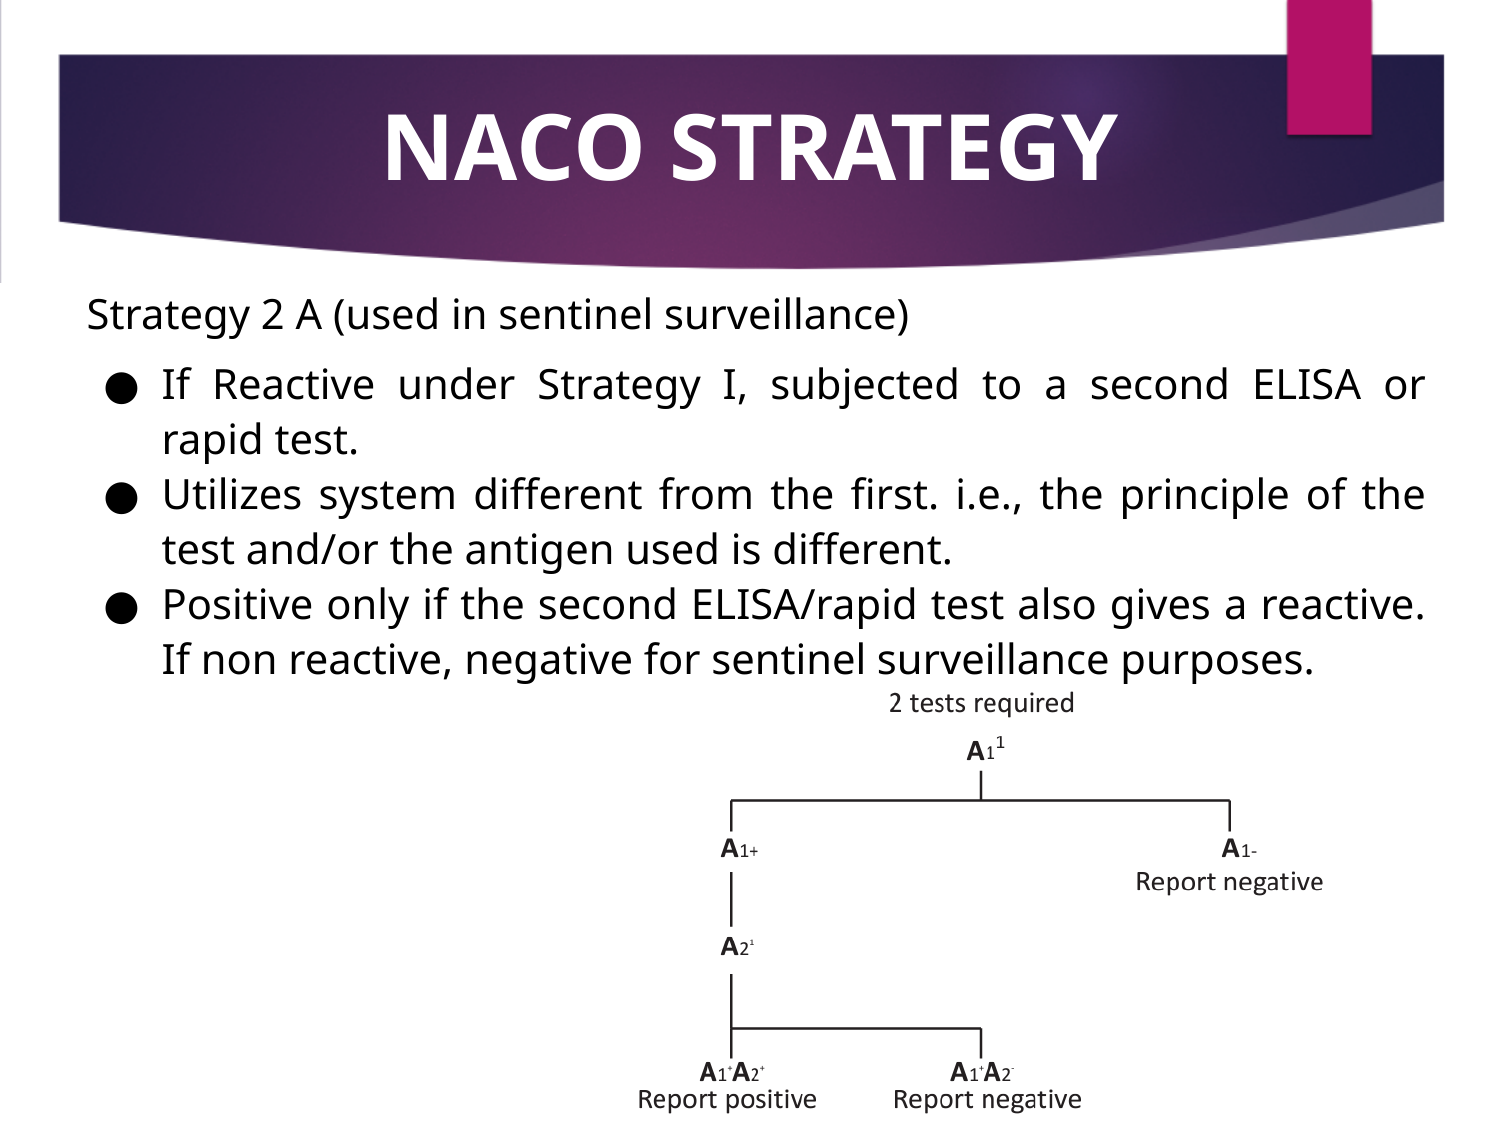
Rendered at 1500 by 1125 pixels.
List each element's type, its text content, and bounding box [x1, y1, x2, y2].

picture [474, 680, 1410, 1125]
text_box Strategy 2 A (used in sentinel surveillance) If Reactive under Strategy I, subjected to a second ELISA or rapid test. Utilizes system different from the first. i.e., the principle of the test and/or the antigen used is different. Positive only if the second ELISA/rapid test also gives a reactive. If non reactive, negative for sentinel surveillance purposes. [71, 292, 1442, 1012]
picture [0, 0, 1500, 284]
